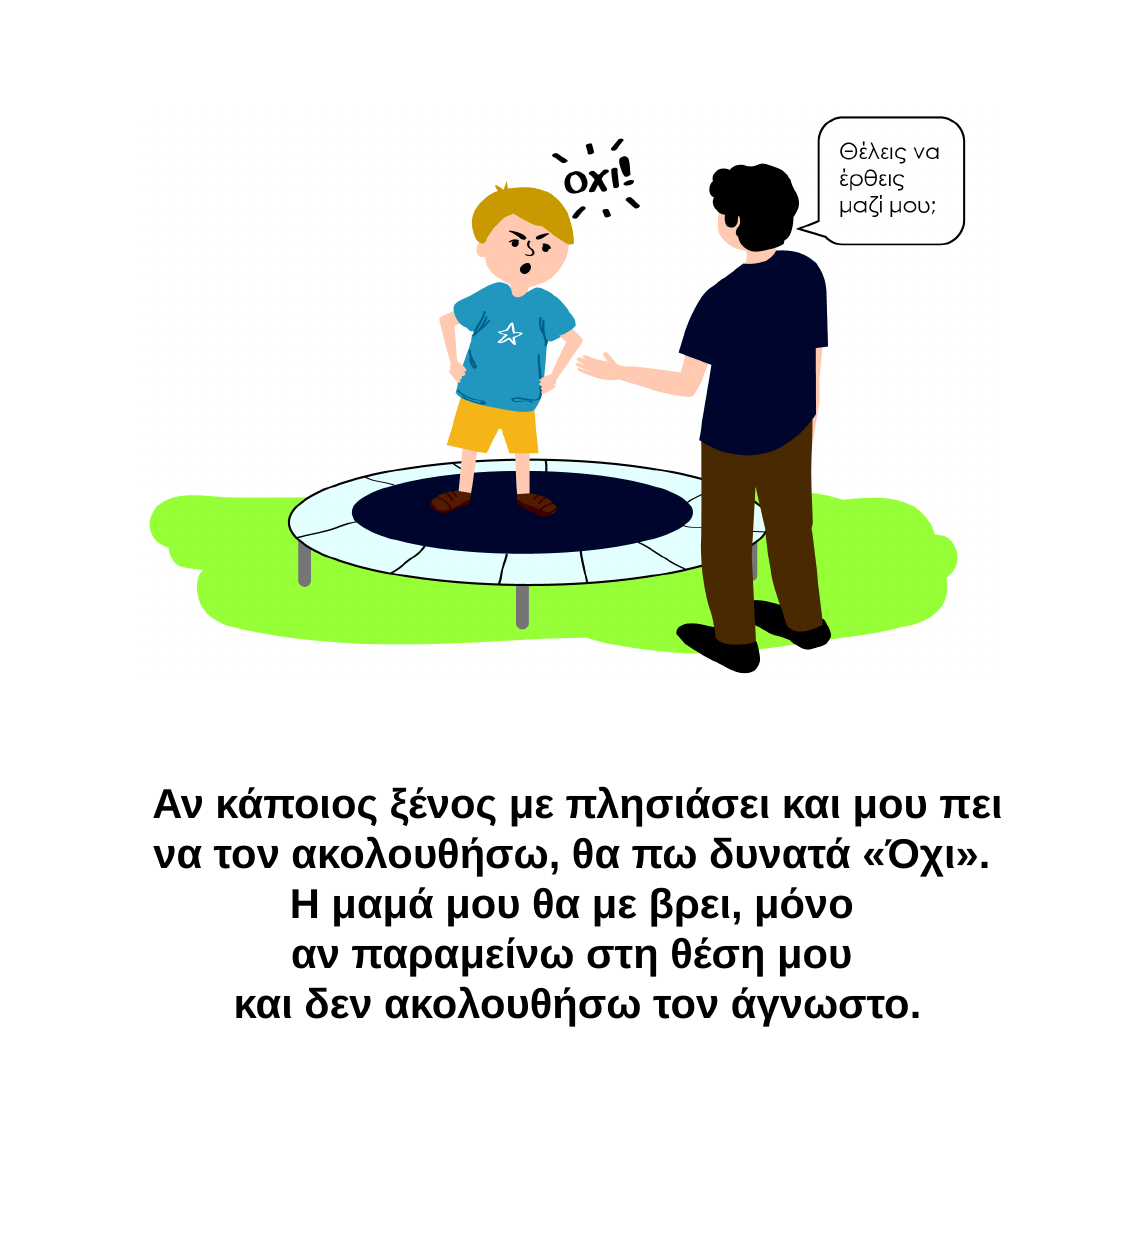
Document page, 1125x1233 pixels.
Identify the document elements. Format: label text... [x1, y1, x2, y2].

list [138, 105, 999, 679]
list Αν κάποιος ξένος με πλησιάσει και μου πει να τον ακολουθήσω, θα πω δυνατά «Όχι». Η μαμά μου θα με βρει, μόνο αν παραμείνω στη θέση μου και δεν ακολουθήσω τον άγνωστο. [124, 769, 1031, 1116]
